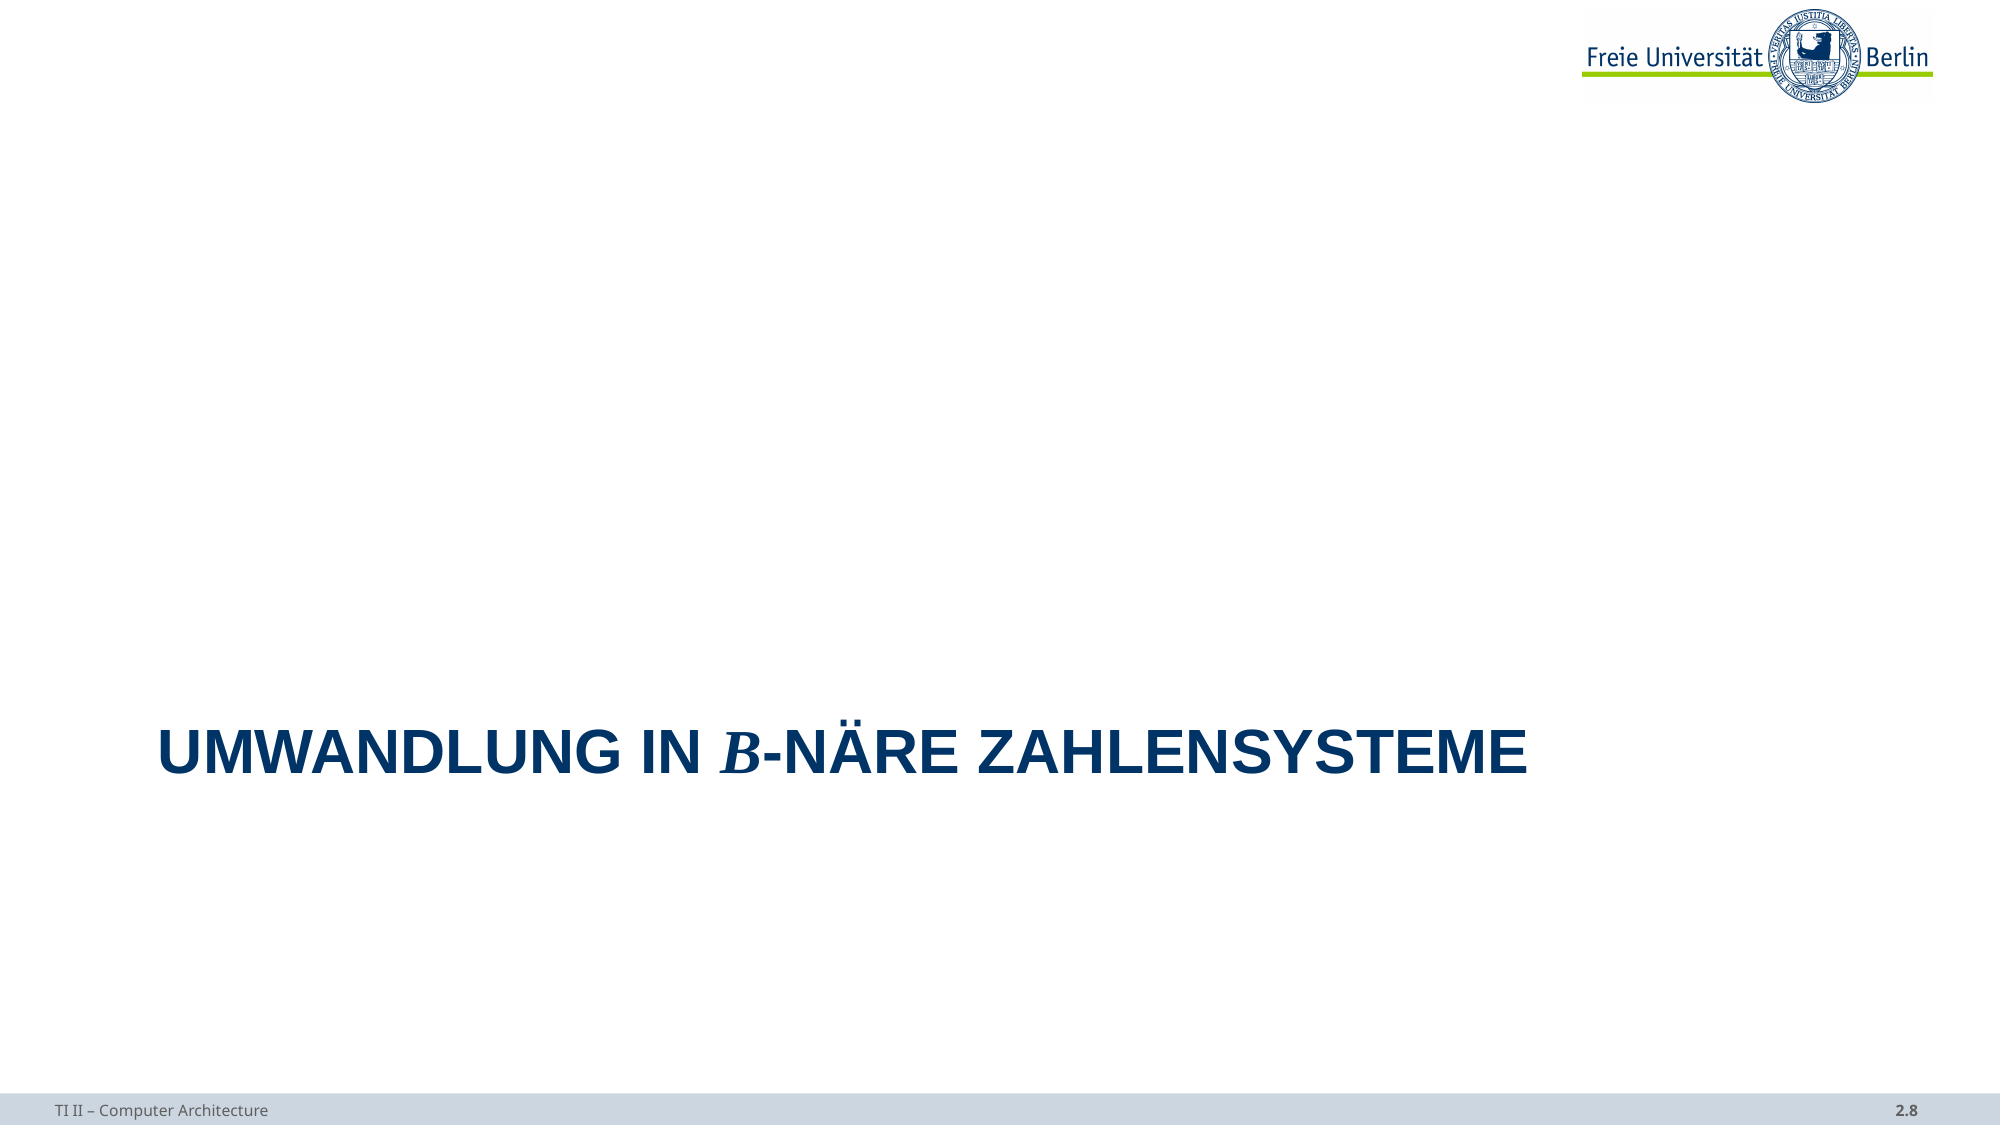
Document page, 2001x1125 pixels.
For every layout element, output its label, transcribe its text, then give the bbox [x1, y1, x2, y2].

footer TI II – Computer Architecture [54, 1093, 1363, 1125]
title Umwandlung in b-näre Zahlensysteme [157, 722, 1859, 947]
picture [1582, 9, 1933, 103]
